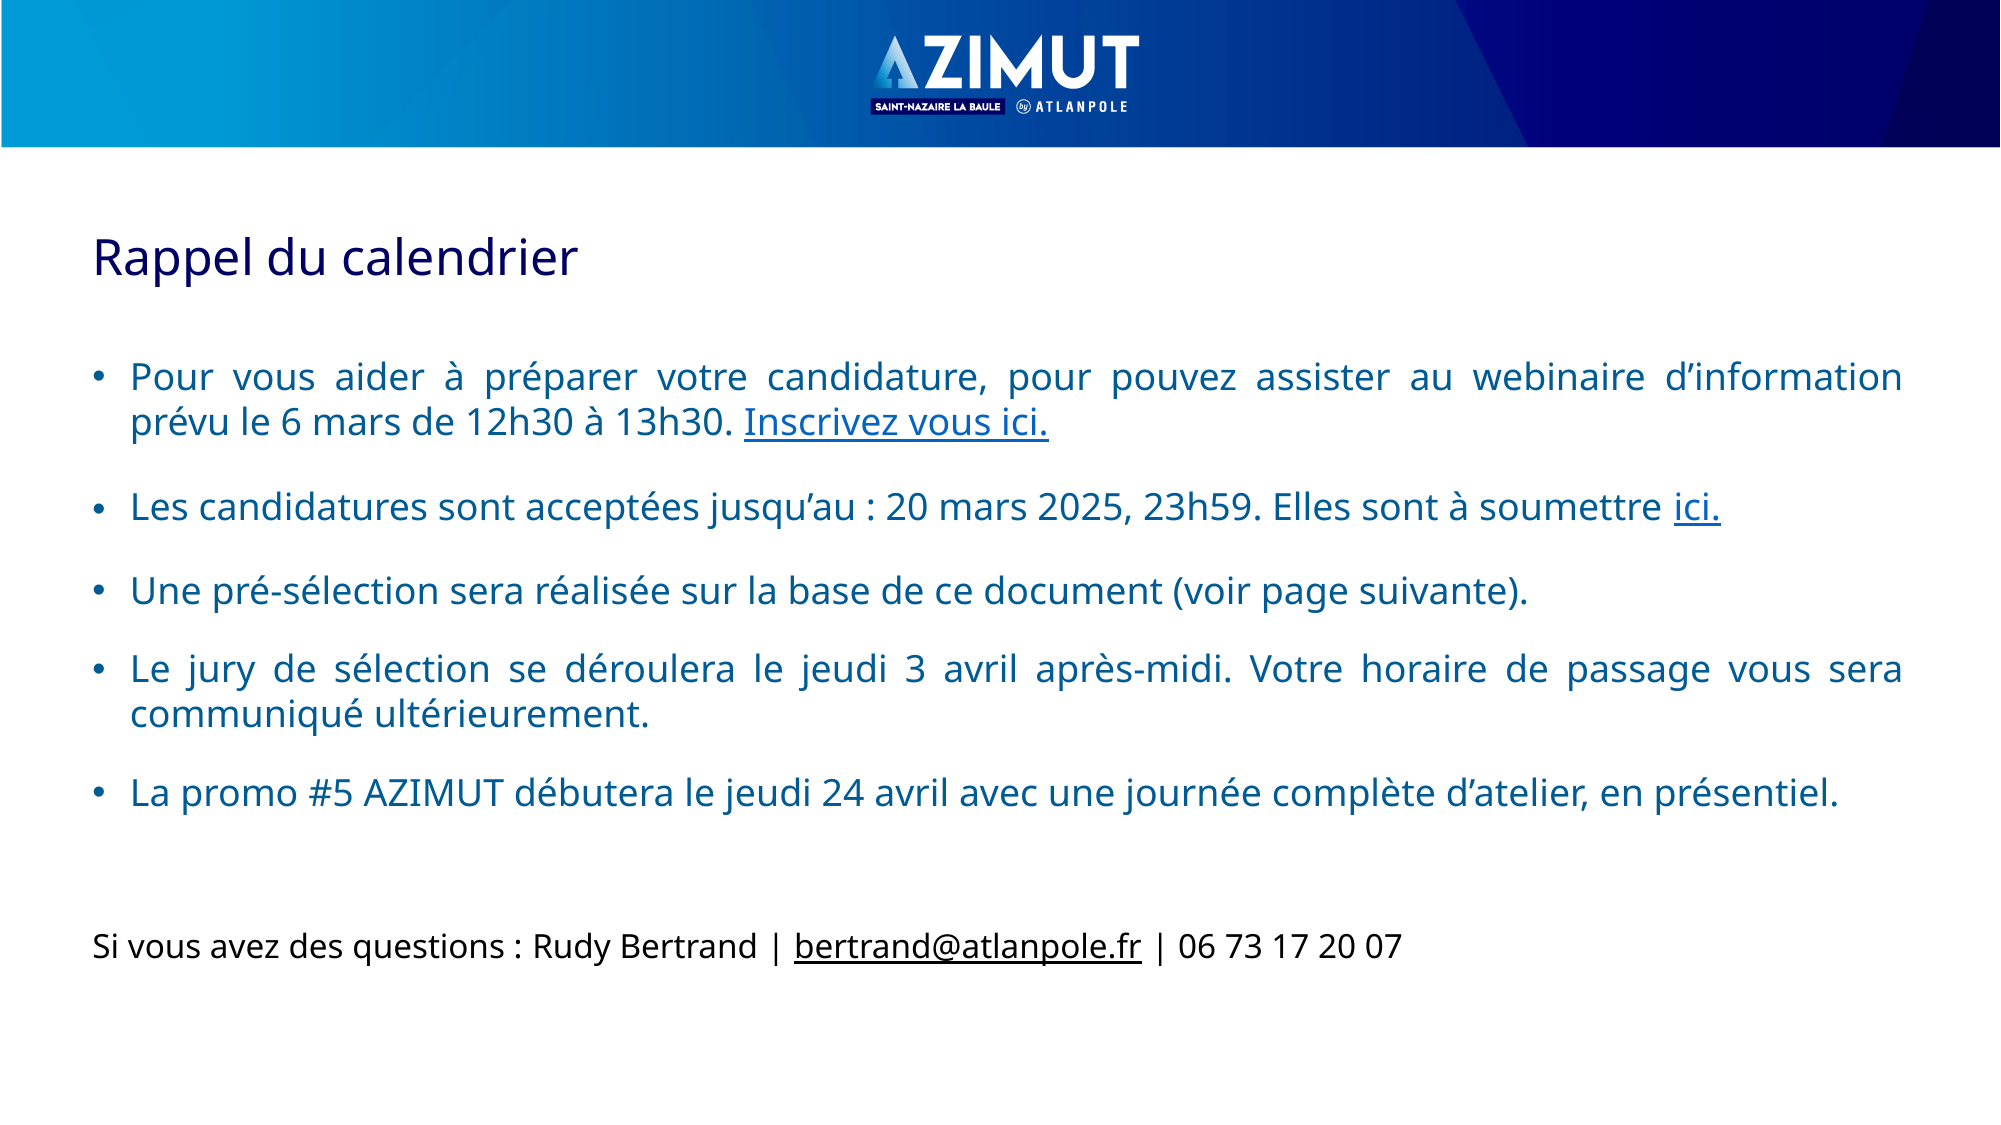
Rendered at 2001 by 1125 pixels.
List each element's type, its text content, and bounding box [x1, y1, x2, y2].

title Rappel du calendrier [77, 194, 1920, 324]
picture [0, 0, 2000, 1125]
list Pour vous aider à préparer votre candidature, pour pouvez assister au webinaire d’information prévu le 6 mars de 12h30 à 13h30. Inscrivez vous ici. Les candidatures sont acceptées jusqu’au : 20 mars 2025, 23h59. Elles sont à soumettre ici. Une pré-sélection sera réalisée sur la base de ce document (voir page suivante). Le jury de sélection se déroulera le jeudi 3 avril après-midi. Votre horaire de passage vous sera communiqué ultérieurement. La promo #5 AZIMUT débutera le jeudi 24 avril avec une journée complète d’atelier, en présentiel. Si vous avez des questions : Rudy Bertrand | bertrand@atlanpole.fr | 06 73 17 20 07 [77, 345, 1920, 1060]
